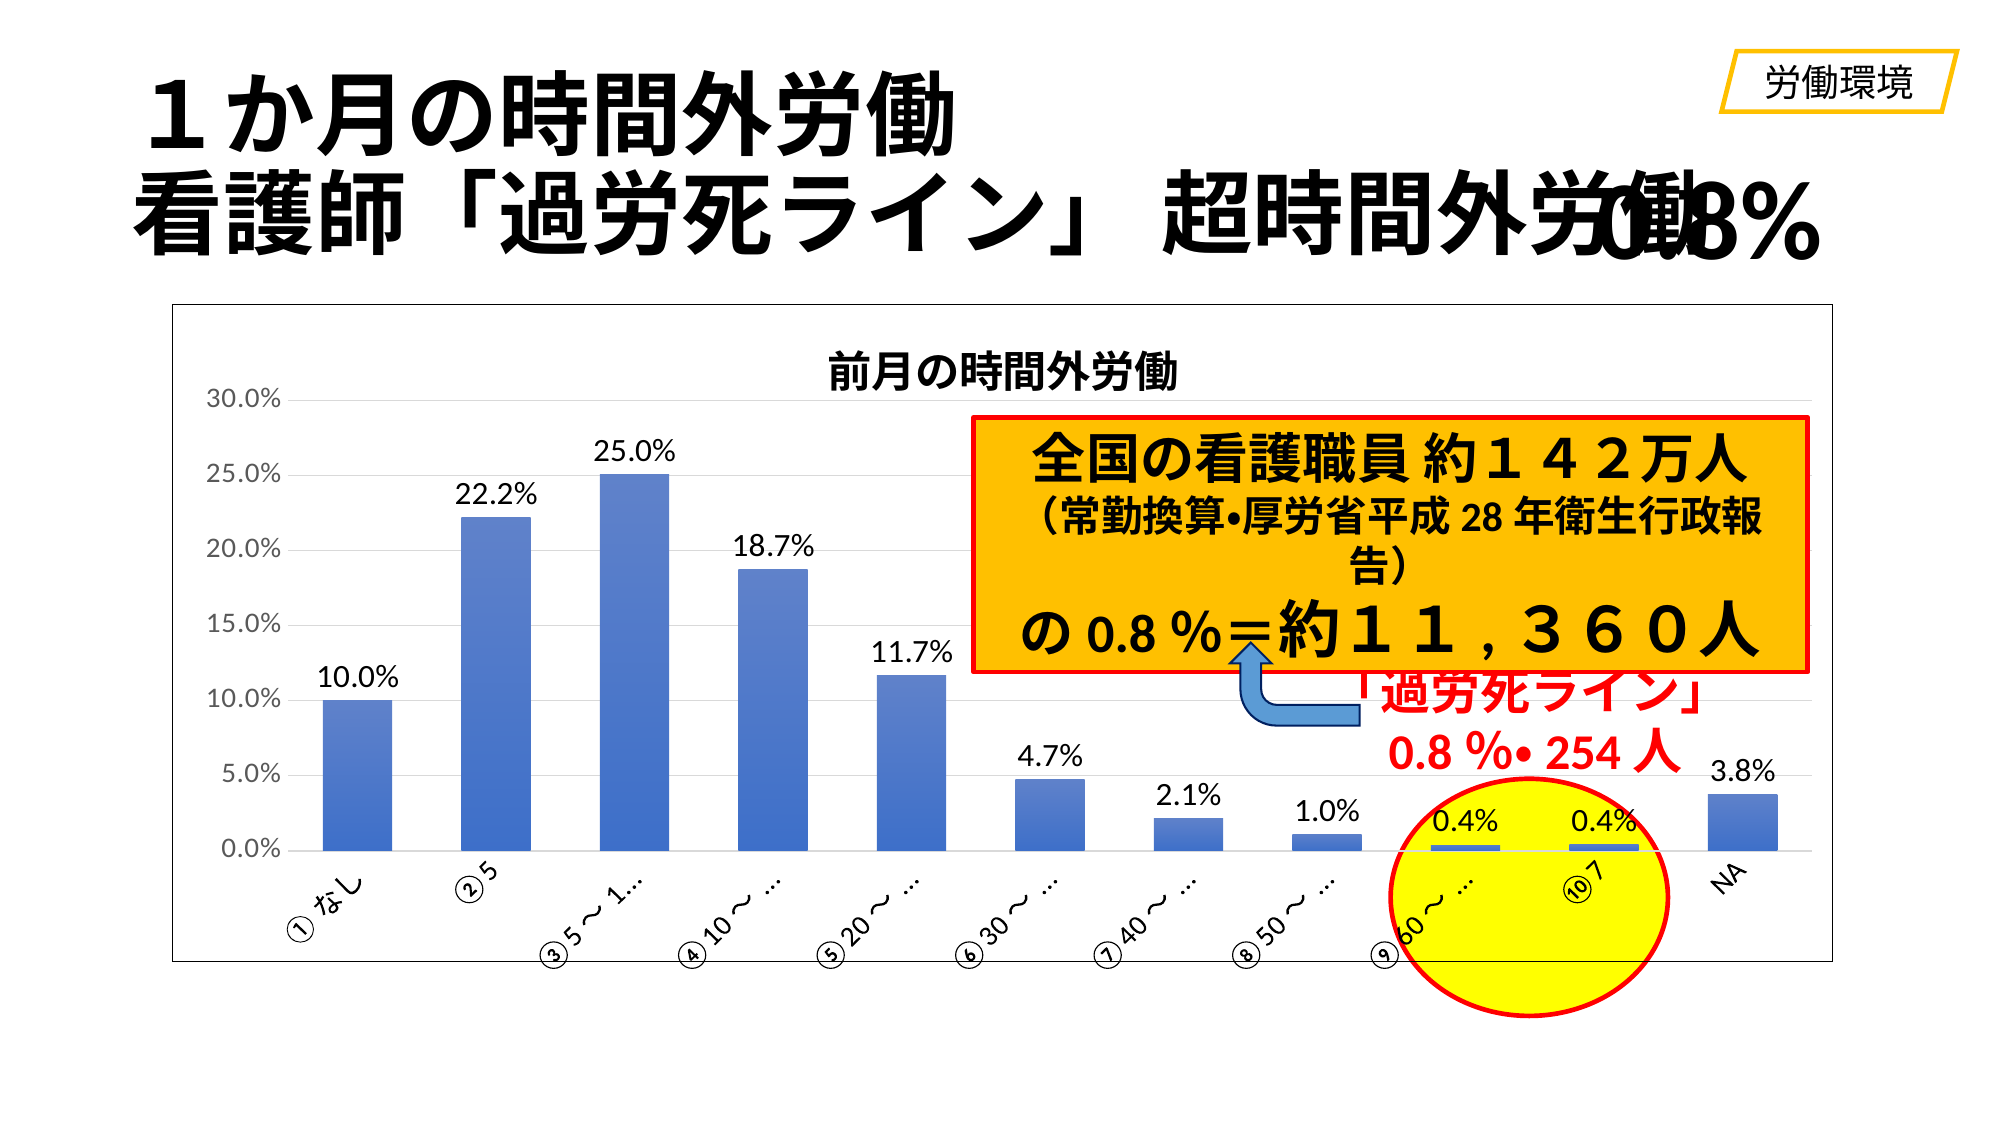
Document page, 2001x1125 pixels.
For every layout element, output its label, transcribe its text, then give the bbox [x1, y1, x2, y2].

text_box 0.8% [1582, 139, 1838, 290]
text_box 労働環境 [1720, 50, 1958, 113]
text_box [1429, 981, 1630, 1017]
title １か月の時間外労働 看護師「過労死ライン」 超時間外労働 [116, 59, 1889, 278]
chart [172, 304, 1833, 981]
